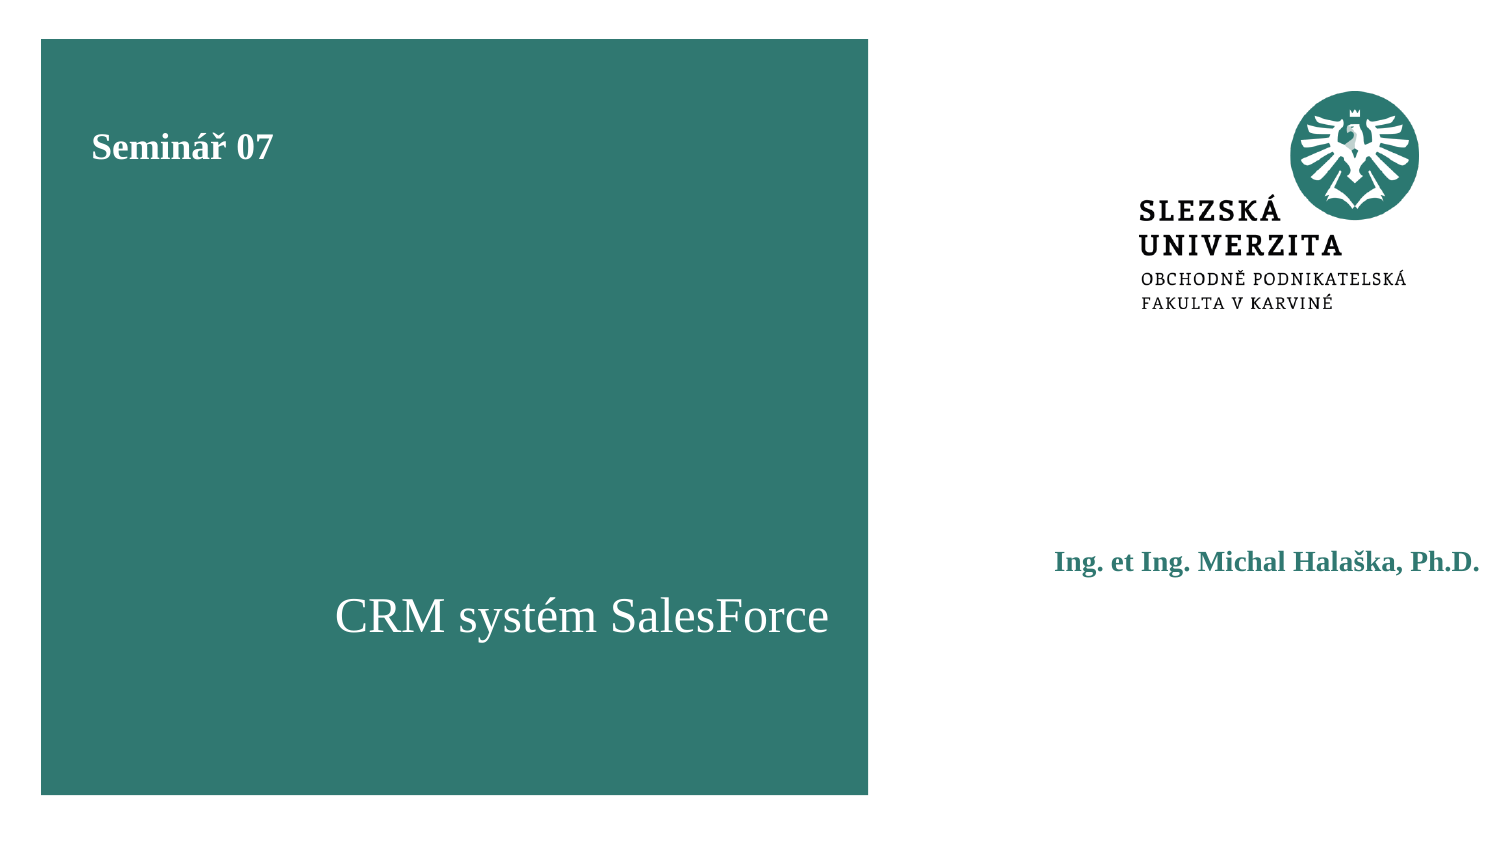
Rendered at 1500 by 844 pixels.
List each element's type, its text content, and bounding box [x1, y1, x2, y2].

picture [1139, 90, 1419, 309]
text_box Ing. et Ing. Michal Halaška, Ph.D. [868, 535, 1496, 800]
subtitle CRM systém SalesForce [206, 575, 845, 694]
text_box [39, 37, 870, 797]
title Seminář 07 [76, 114, 916, 470]
